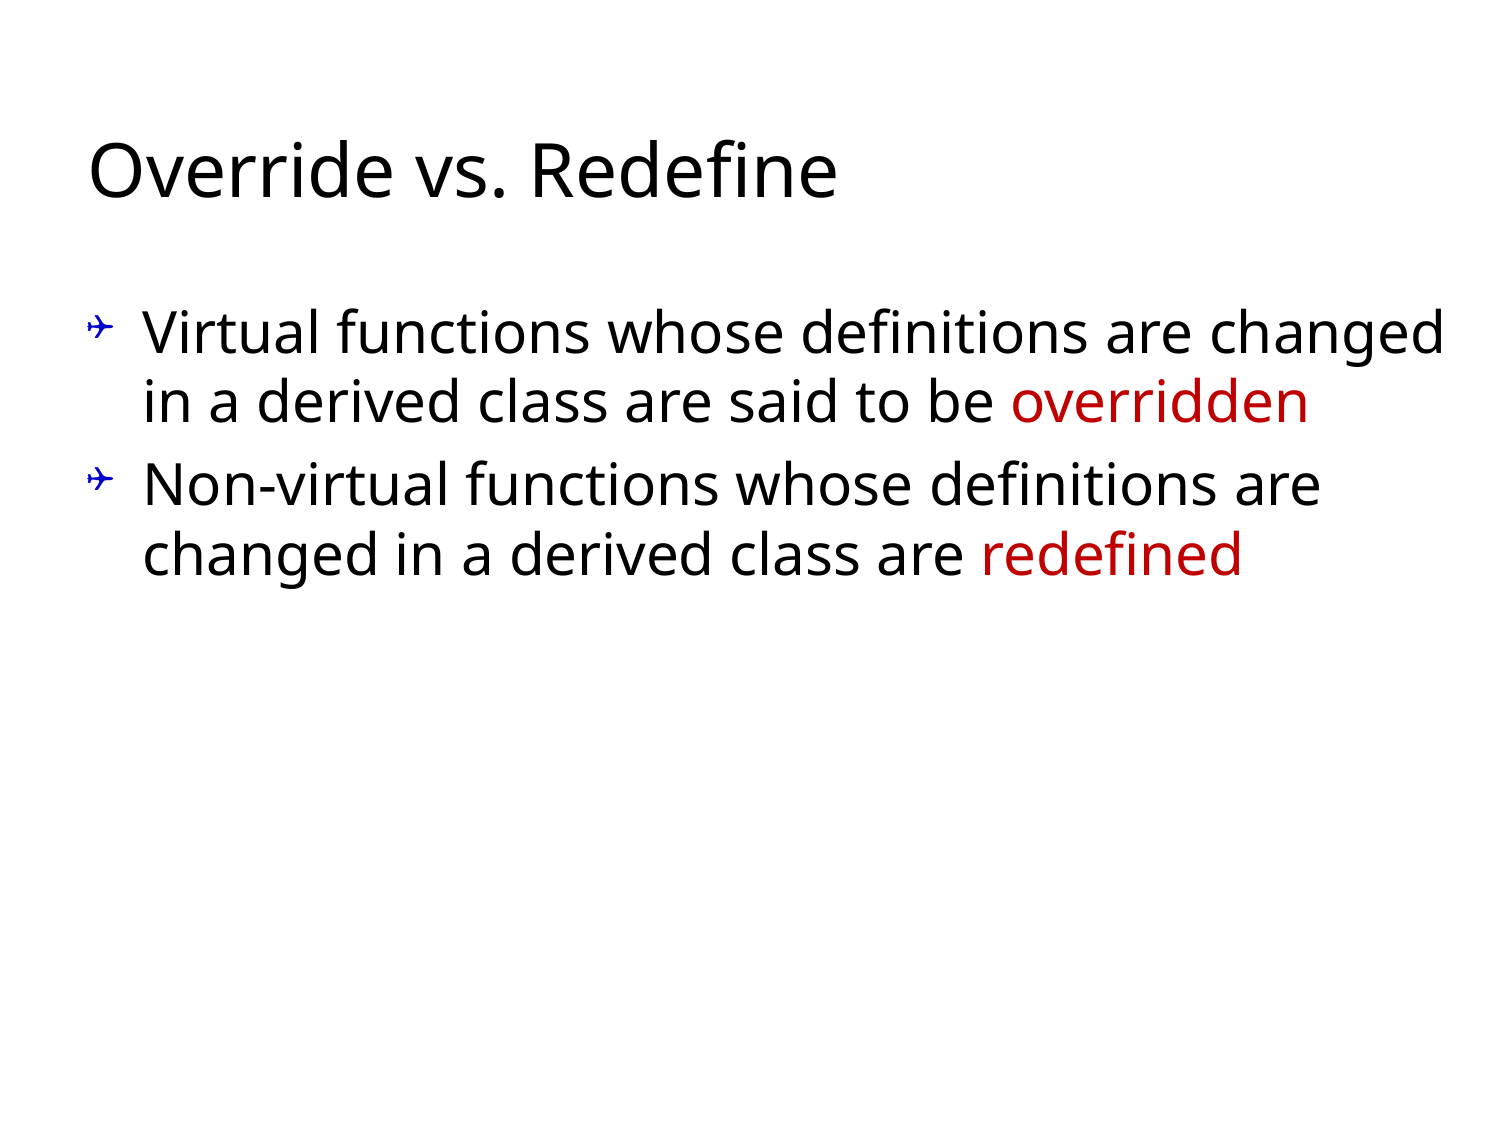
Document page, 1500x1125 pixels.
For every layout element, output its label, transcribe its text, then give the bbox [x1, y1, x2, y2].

title Override vs. Redefine [86, 49, 1451, 213]
list Virtual functions whose definitions are changed in a derived class are said to be overridden Non-virtual functions whose definitions are changed in a derived class are redefined [85, 211, 1448, 963]
